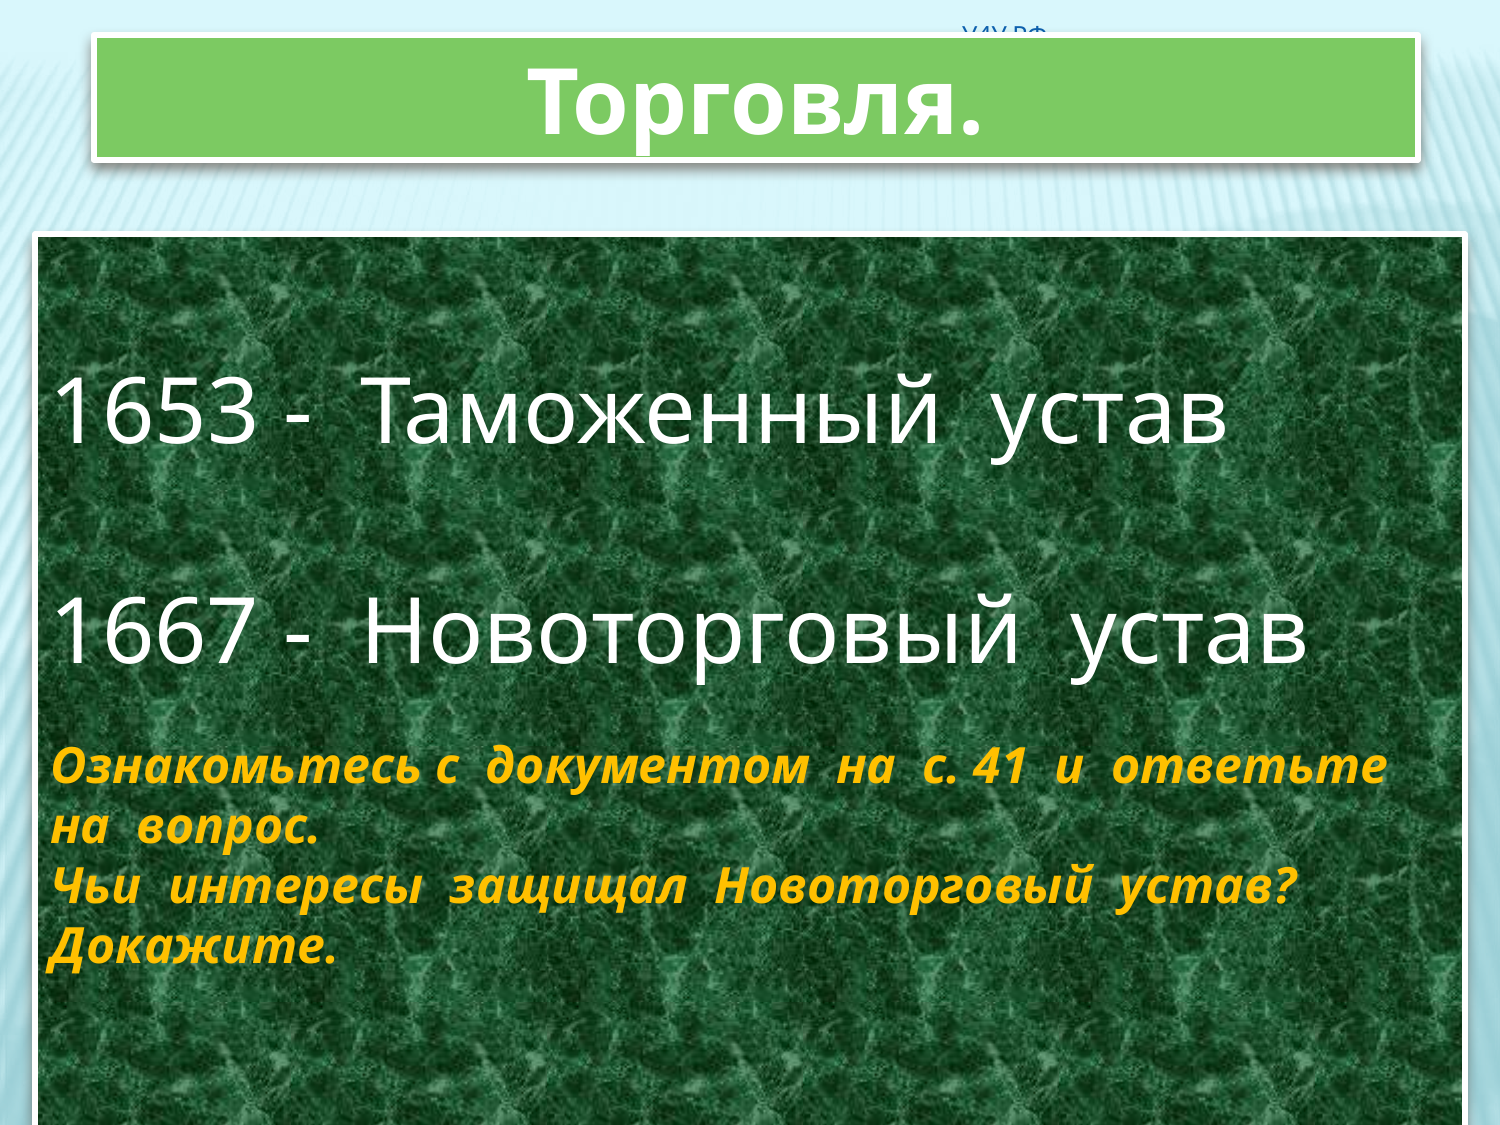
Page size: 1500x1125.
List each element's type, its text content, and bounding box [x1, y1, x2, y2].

text_box Торговля. [91, 32, 1421, 163]
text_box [805, 388, 880, 458]
text_box Ознакомьтесь с документом на с. 41 и ответьте на вопрос. Чьи интересы защищал Новоторговый устав? Докажите. [35, 726, 1500, 982]
text_box 1653 - Таможенный устав - Новоторговый устав [32, 231, 1468, 1125]
footer У4У.РФ [512, 12, 1063, 60]
